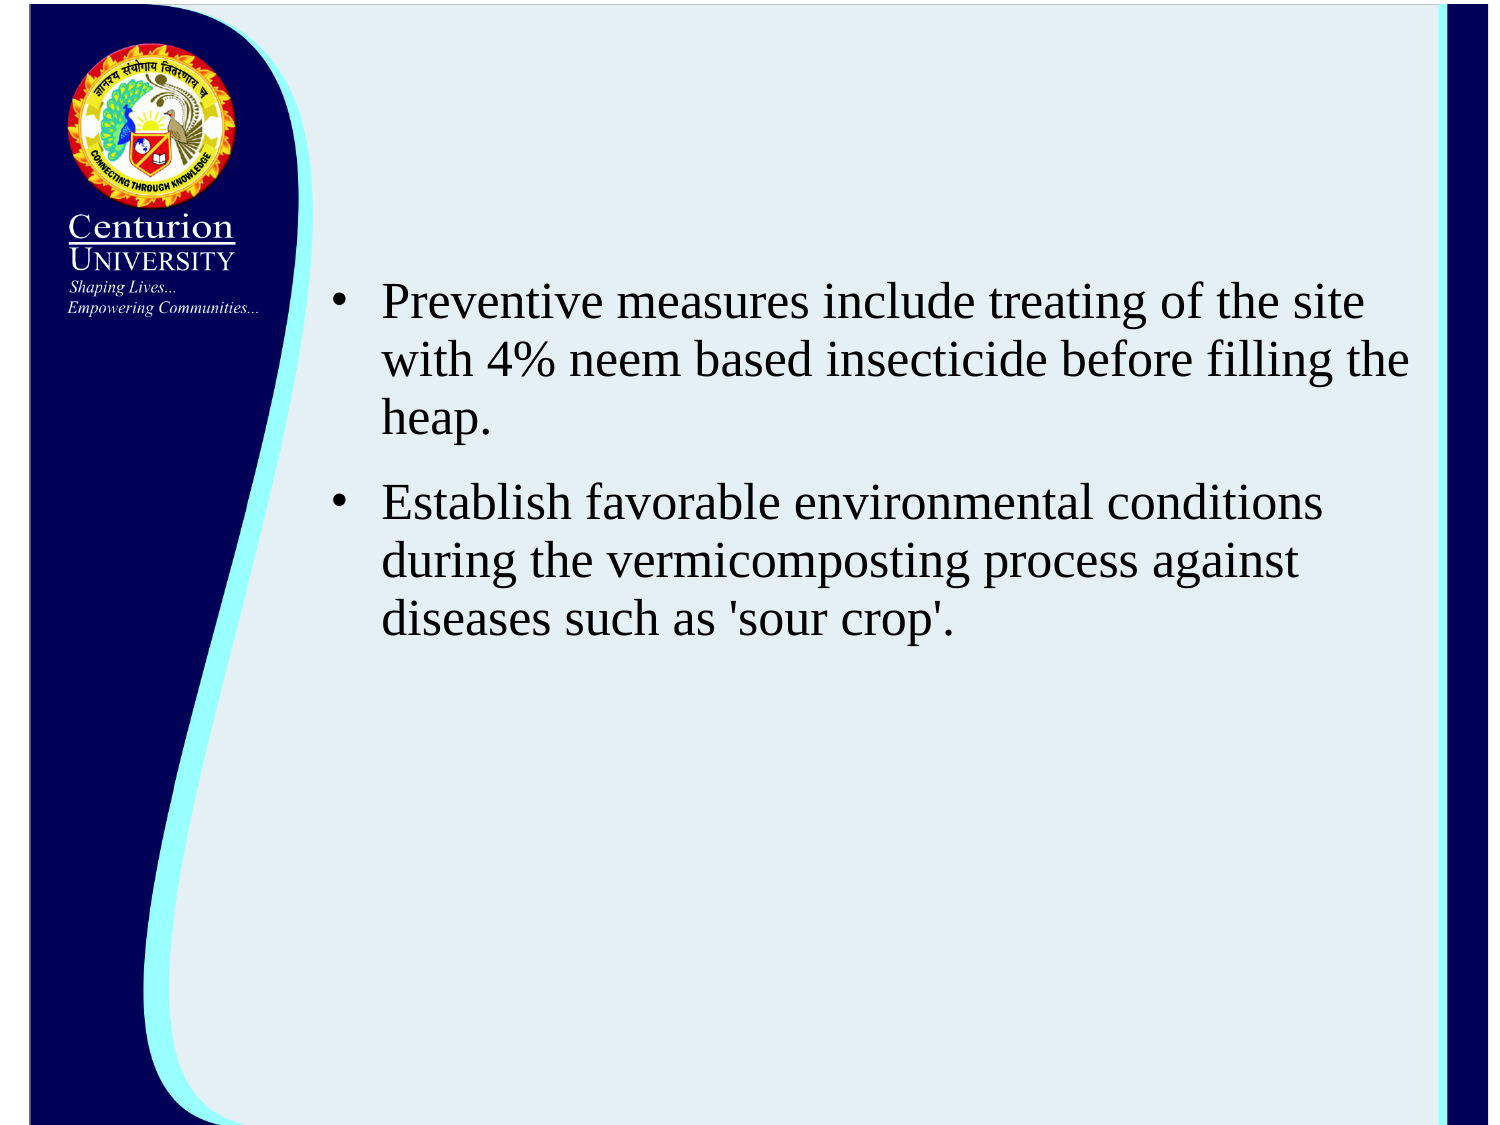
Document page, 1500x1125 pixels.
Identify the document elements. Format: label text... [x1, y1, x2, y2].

list Preventive measures include treating of the site with 4% neem based insecticide before filling the heap. Establish favorable environmental conditions during the vermicomposting process against diseases such as 'sour crop'. [330, 267, 1436, 790]
picture [29, 4, 1489, 1125]
